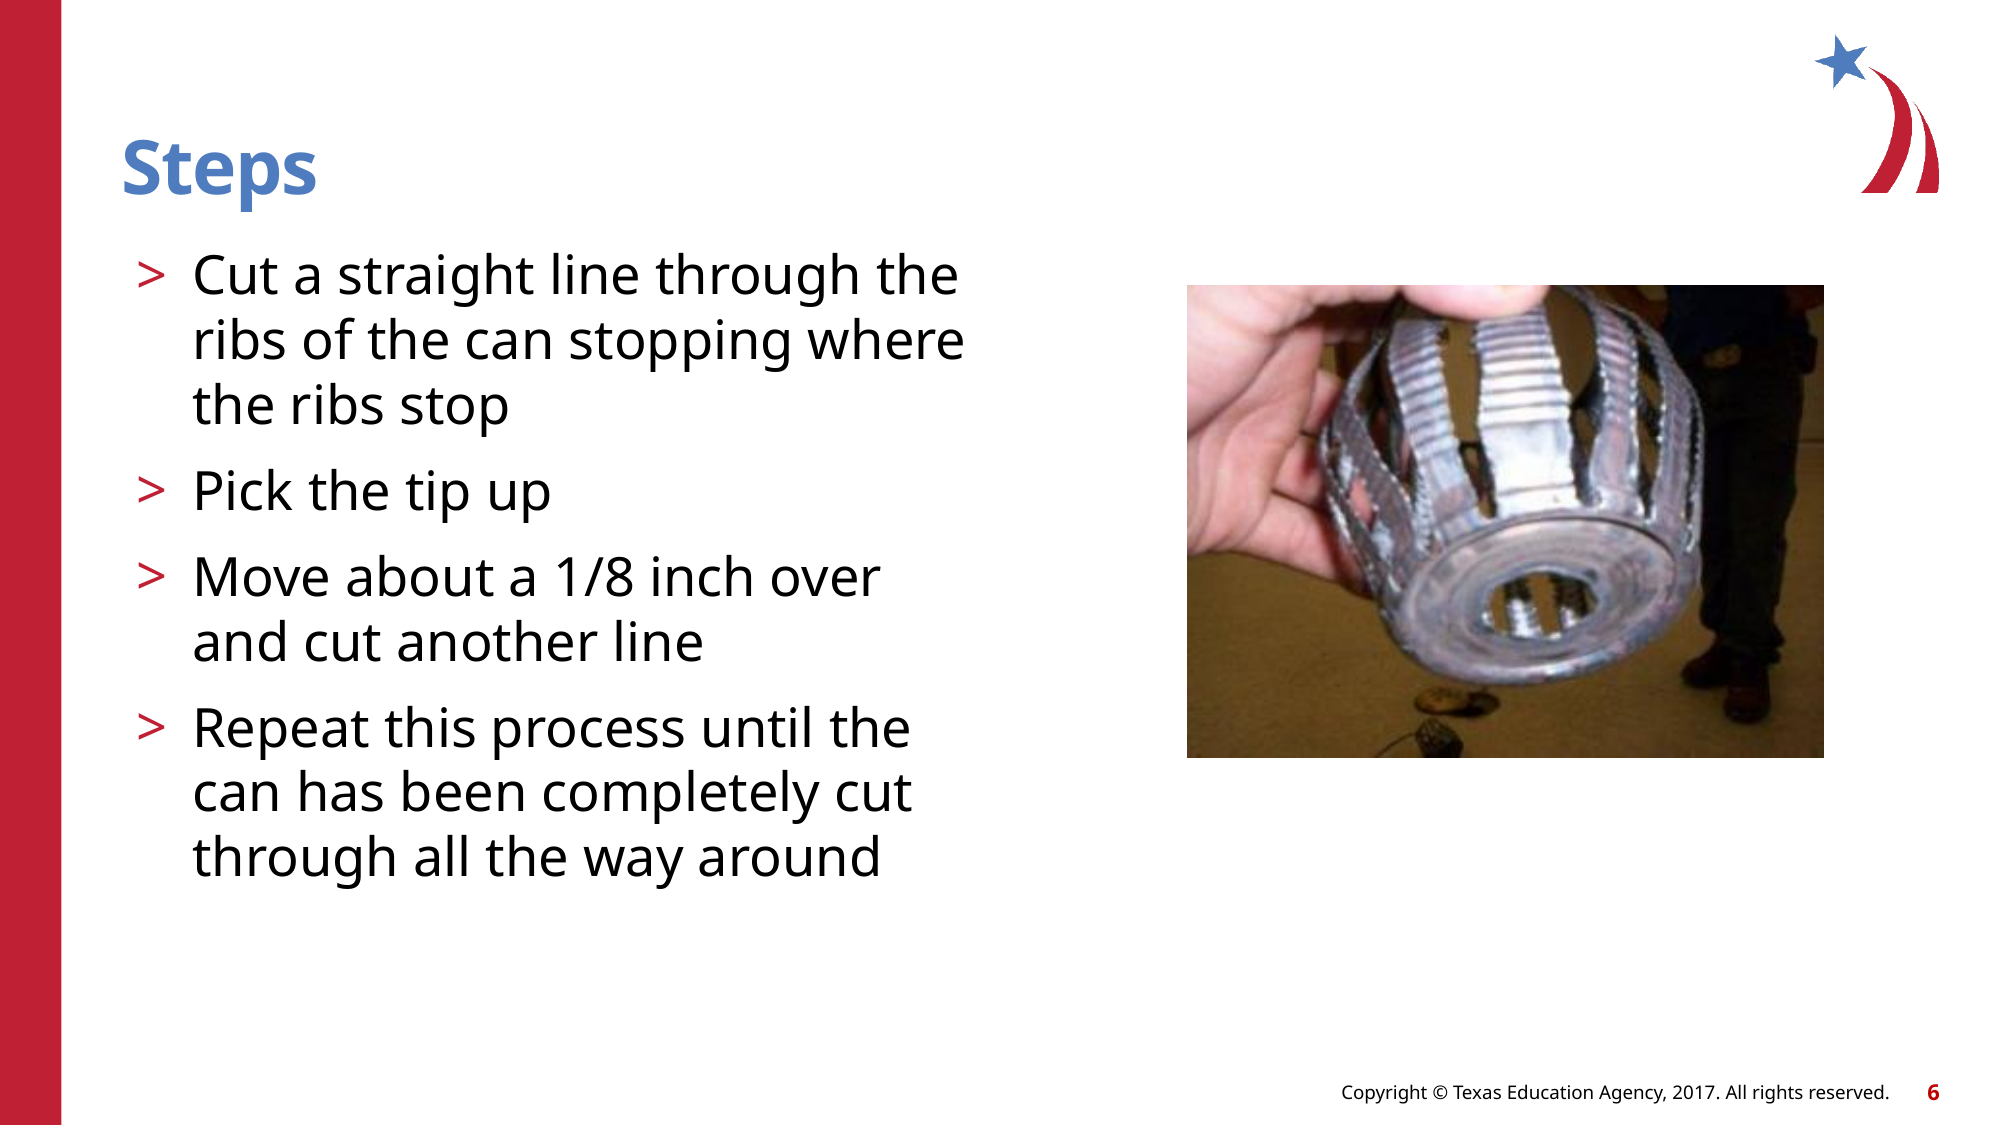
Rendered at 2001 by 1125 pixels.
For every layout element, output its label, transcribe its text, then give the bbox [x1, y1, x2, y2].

title Steps [121, 66, 1772, 211]
picture [1814, 34, 1939, 193]
picture [1187, 285, 1824, 758]
list Cut a straight line through the ribs of the can stopping where the ribs stop Pick the tip up Move about a 1/8 inch over and cut another line Repeat this process until the can has been completely cut through all the way around [121, 233, 1000, 1010]
